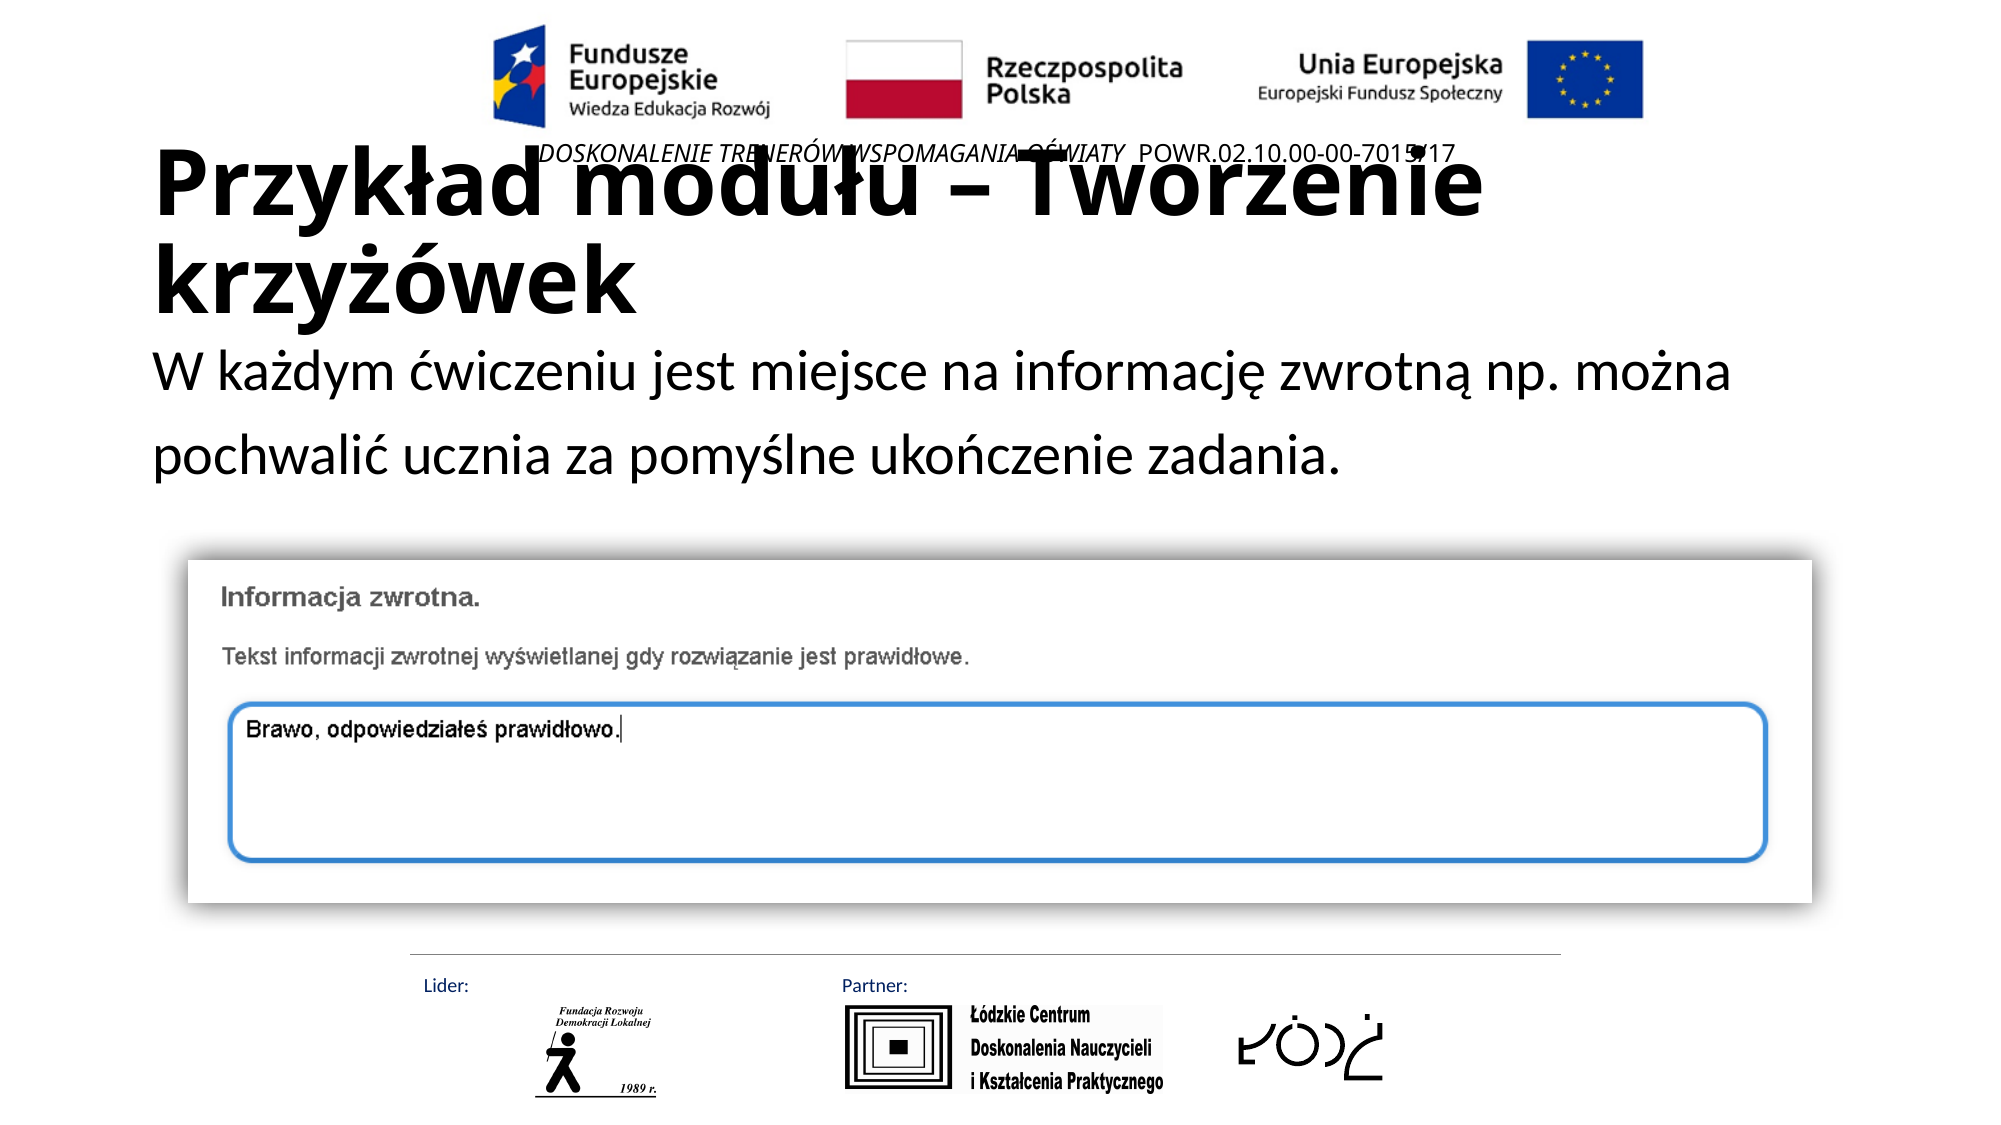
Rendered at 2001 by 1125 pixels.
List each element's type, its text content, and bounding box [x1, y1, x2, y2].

picture [1220, 146, 1228, 154]
picture [735, 146, 742, 153]
picture [887, 146, 894, 153]
picture [558, 146, 569, 154]
picture [188, 560, 1812, 903]
footer [662, 1042, 1338, 1103]
picture [468, 0, 1669, 154]
picture [1342, 146, 1350, 154]
list W każdym ćwiczeniu jest miejsce na informację zwrotną np. można pochwalić ucznia za pomyślne ukończenie zadania. [137, 310, 1863, 953]
picture [543, 146, 552, 154]
picture [1143, 146, 1150, 153]
picture [1378, 146, 1386, 154]
picture [1270, 146, 1278, 154]
picture [1106, 145, 1116, 154]
picture [1157, 146, 1169, 154]
picture [1200, 146, 1206, 153]
picture [1291, 146, 1299, 154]
picture [806, 146, 817, 154]
picture [1305, 146, 1313, 154]
picture [1327, 146, 1335, 154]
picture [793, 146, 800, 153]
title Przykład modułu – Tworzenie krzyżówek [137, 159, 1863, 310]
picture [900, 146, 911, 154]
picture [603, 146, 614, 154]
picture [1029, 146, 1040, 154]
